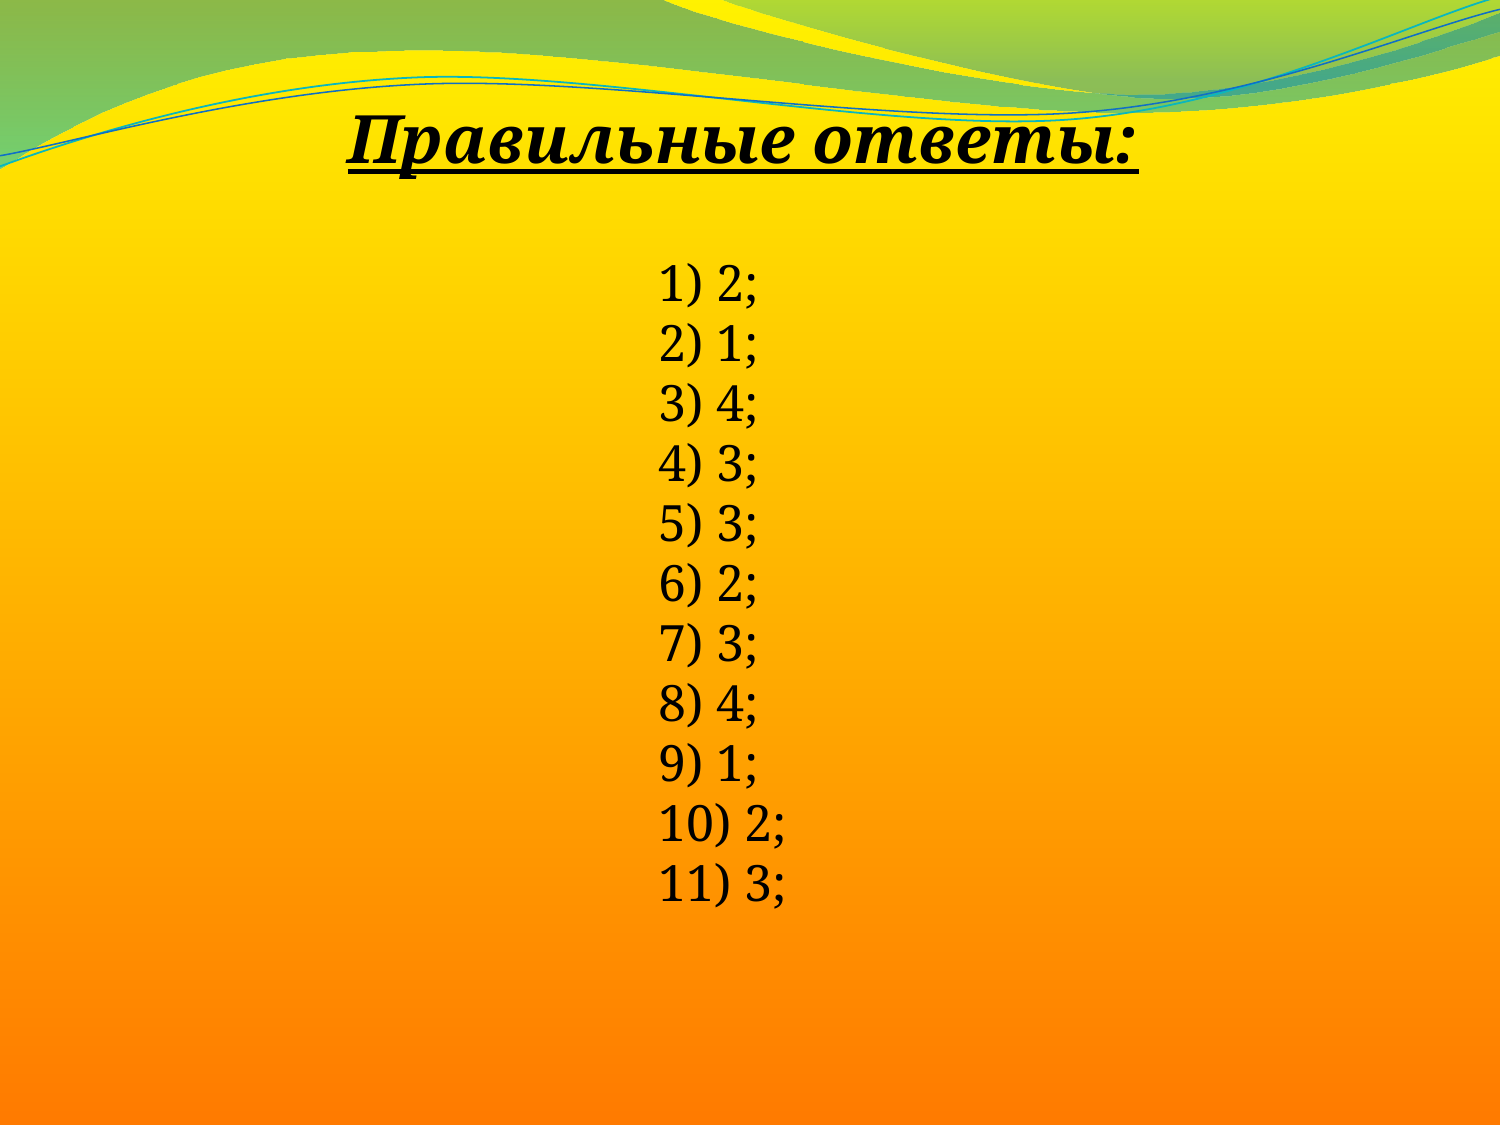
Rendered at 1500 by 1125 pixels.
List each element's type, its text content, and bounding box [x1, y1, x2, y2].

text_box Правильные ответы: [333, 89, 1155, 185]
text_box 1) 2; 2) 1; 3) 4; 4) 3; 5) 3; 6) 2; 7) 3; 8) 4; 9) 1; 10) 2; 11) 3; [643, 243, 1329, 1019]
